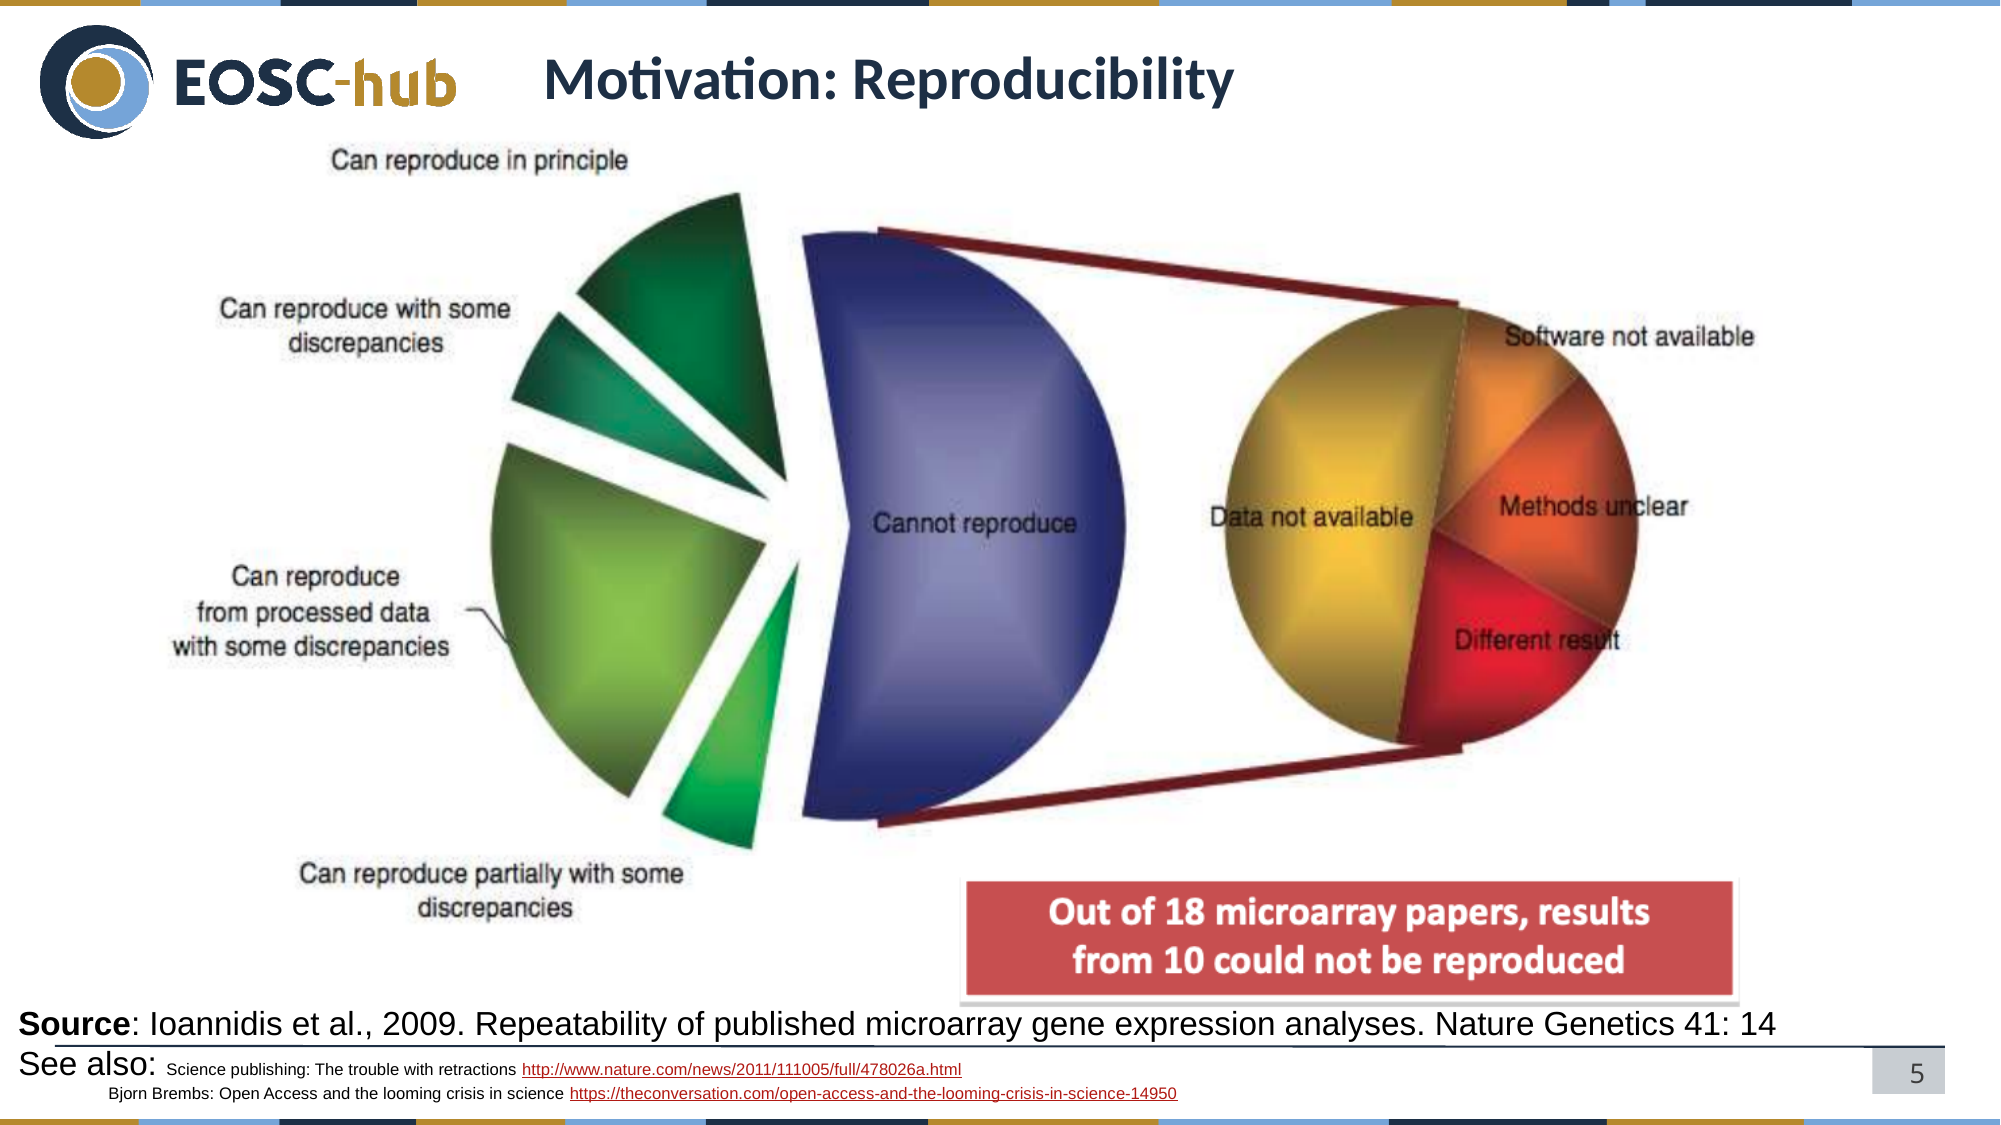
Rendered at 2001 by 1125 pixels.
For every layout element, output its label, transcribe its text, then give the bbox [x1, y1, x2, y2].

slide_number ‹#› [1813, 1046, 1945, 1094]
picture [17, 19, 1763, 1026]
text_box Source: Ioannidis et al., 2009. Repeatability of published microarray gene expression analyses. Nature Genetics 41: 14 See also: Science publishing: The trouble with retractions http://www.nature.com/news/2011/111005/full/478026a.html Bjorn Brembs: Open Access and the looming crisis in science https://theconversation.com/open-access-and-the-looming-crisis-in-science-14950 [3, 995, 1813, 1110]
picture [0, 1119, 2000, 1125]
title Motivation: Reproducibility [528, 30, 1946, 120]
